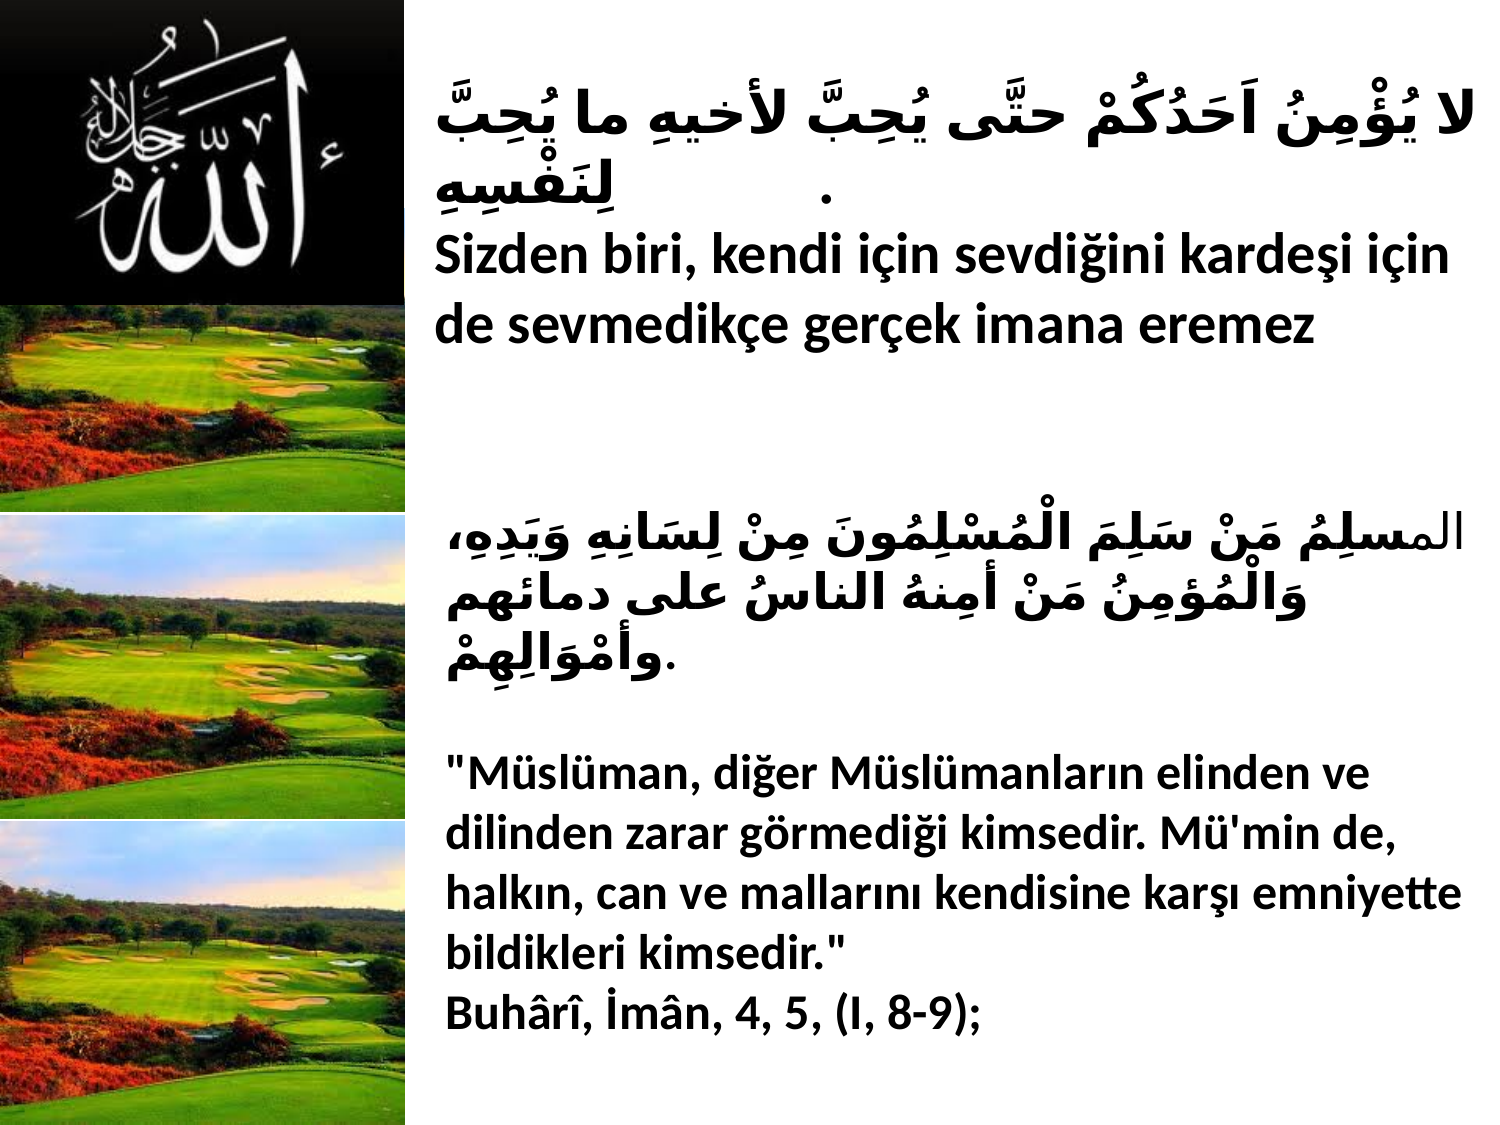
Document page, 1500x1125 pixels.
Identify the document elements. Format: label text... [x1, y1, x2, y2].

text_box المسلِمُ مَنْ سَلِمَ الْمُسْلِمُونَ مِنْ لِسَانِهِ وَيَدِهِ، وَالْمُؤمِنُ مَنْ أمِنهُ الناسُ على دمائهم وأمْوَالِهِمْ. "Müslüman, diğer Müslümanların elinden ve dilinden zarar görmediği kimsedir. Mü'min de, halkın, can ve mallarını kendisine karşı emniyette bildikleri kimsedir." Buhârî, İmân, 4, 5, (I, 8-9); [431, 432, 1500, 1108]
picture [0, 821, 405, 1125]
picture [0, 207, 405, 512]
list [0, 0, 404, 305]
text_box ﻻ يُؤْمِنُ اَحَدُكُمْ حتَّى يُحِبَّ ﻷخيهِ ما يُحِبَّ لِنَفْسِهِ . Sizden biri, kendi için sevdiğini kardeşi için de sevmedikçe gerçek imana eremez [419, 67, 1500, 363]
picture [0, 514, 405, 819]
